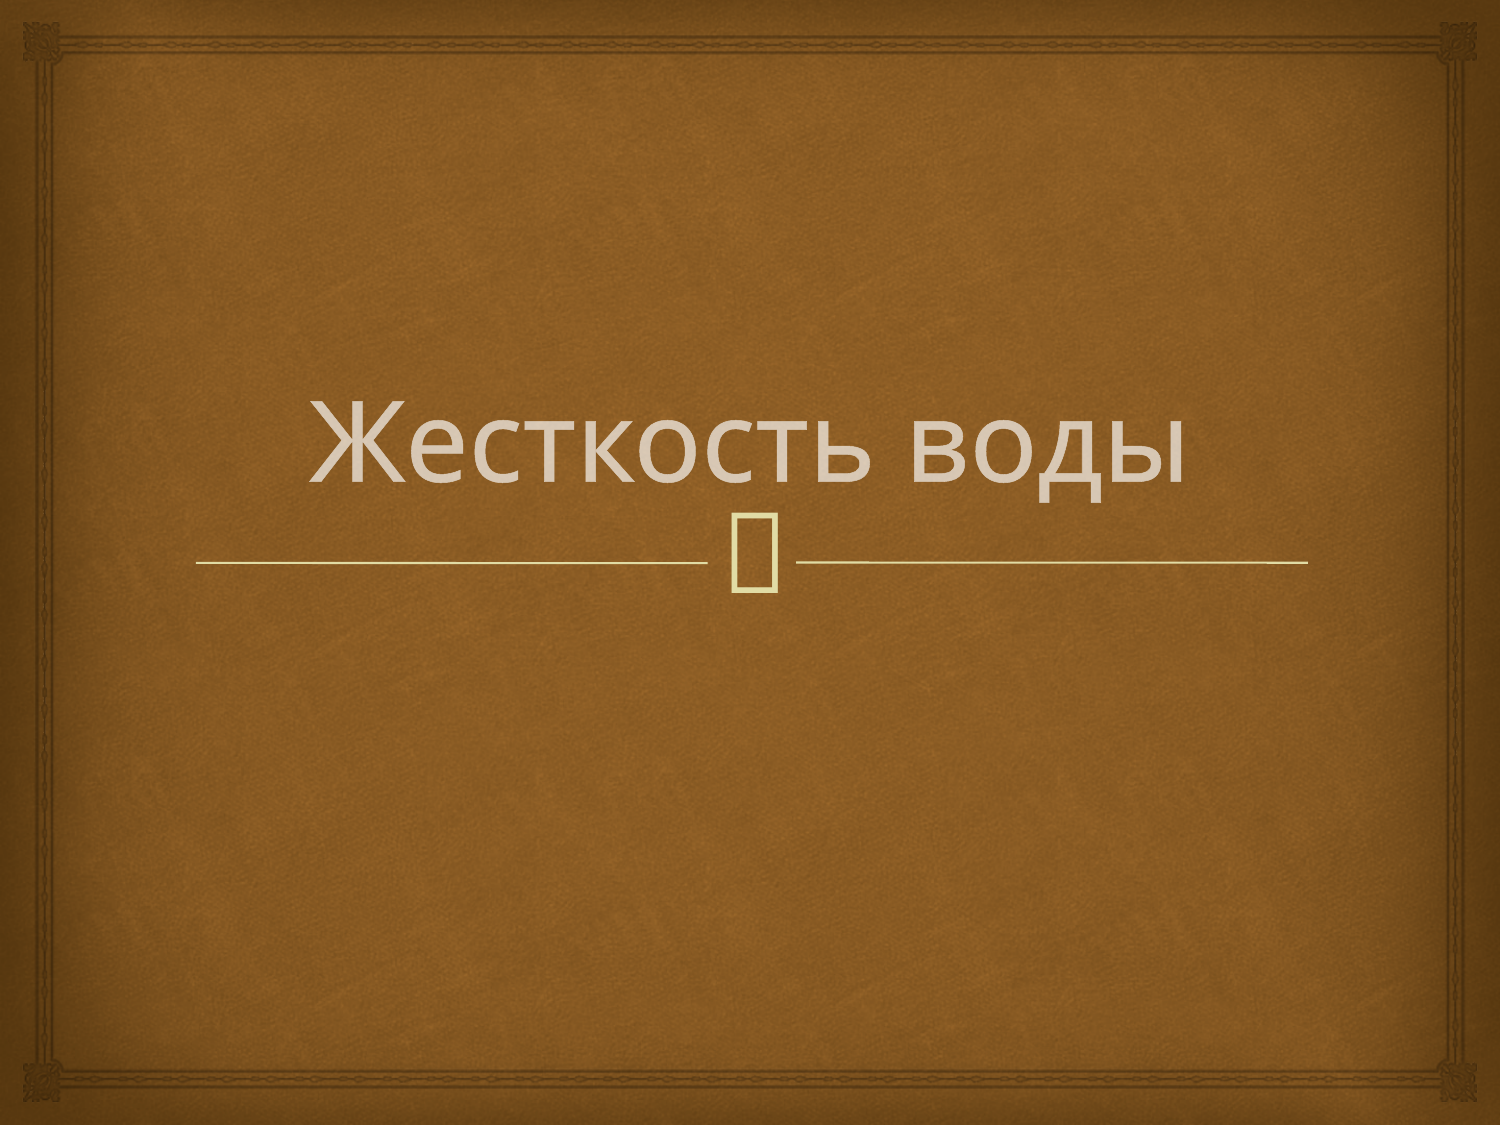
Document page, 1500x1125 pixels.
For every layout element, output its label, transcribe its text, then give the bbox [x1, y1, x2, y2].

title Жесткость воды [194, 227, 1306, 512]
picture [0, 0, 1500, 1125]
